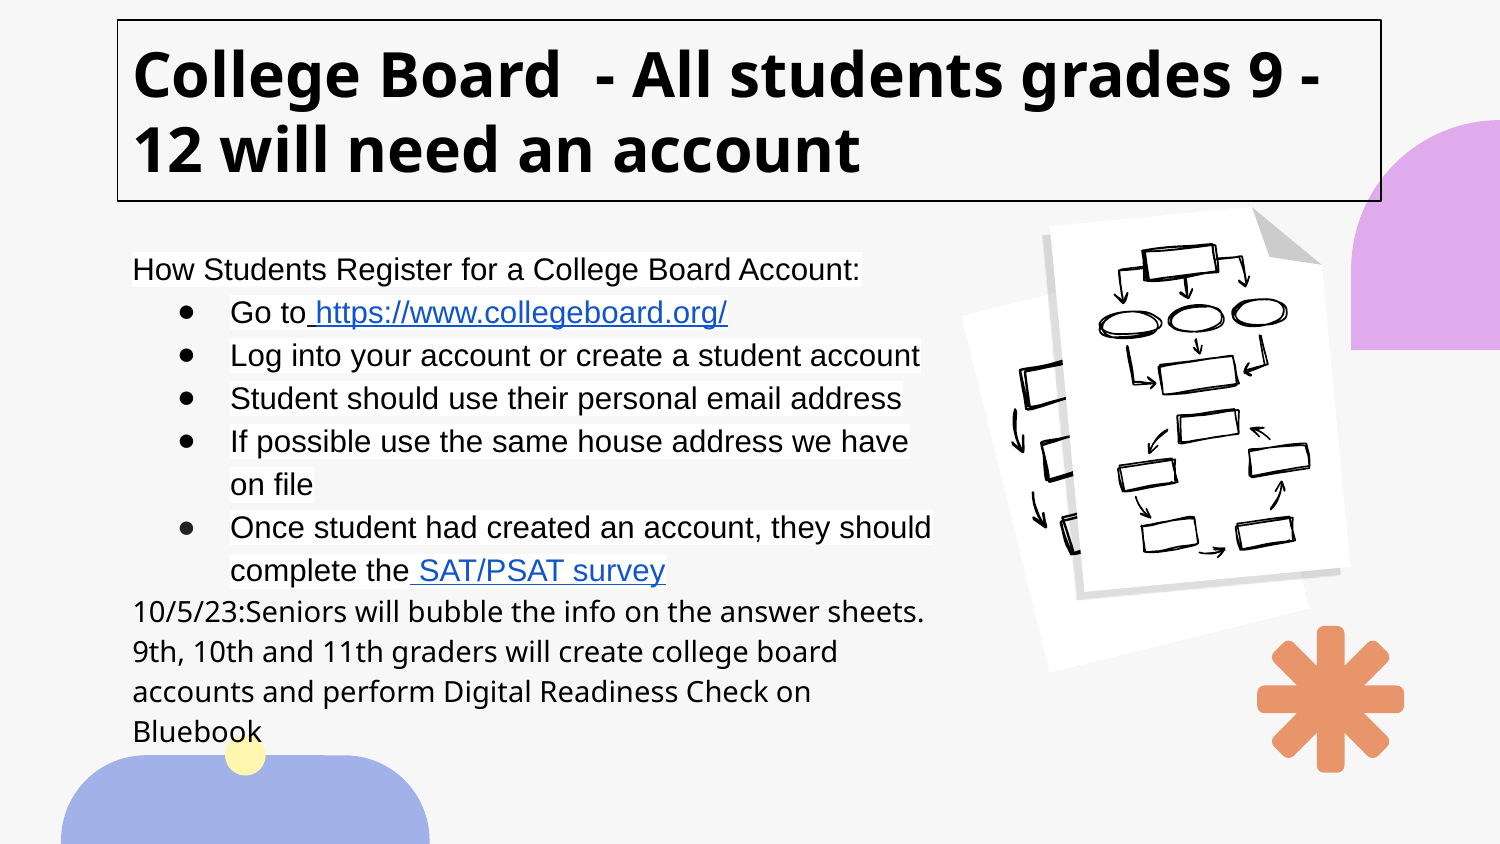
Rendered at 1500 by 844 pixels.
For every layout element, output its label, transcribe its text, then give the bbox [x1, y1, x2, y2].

subtitle How Students Register for a College Board Account: Go to https://www.collegeboard.org/ Log into your account or create a student account Student should use their personal email address If possible use the same house address we have on file Once student had created an account, they should complete the SAT/PSAT survey 10/5/23:Seniors will bubble the info on the answer sheets. 9th, 10th and 11th graders will create college board accounts and perform Digital Readiness Check on Bluebook [117, 220, 953, 733]
text_box [1257, 640, 1405, 773]
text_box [961, 200, 1351, 673]
title College Board - All students grades 9 - 12 will need an account [117, 20, 1382, 201]
